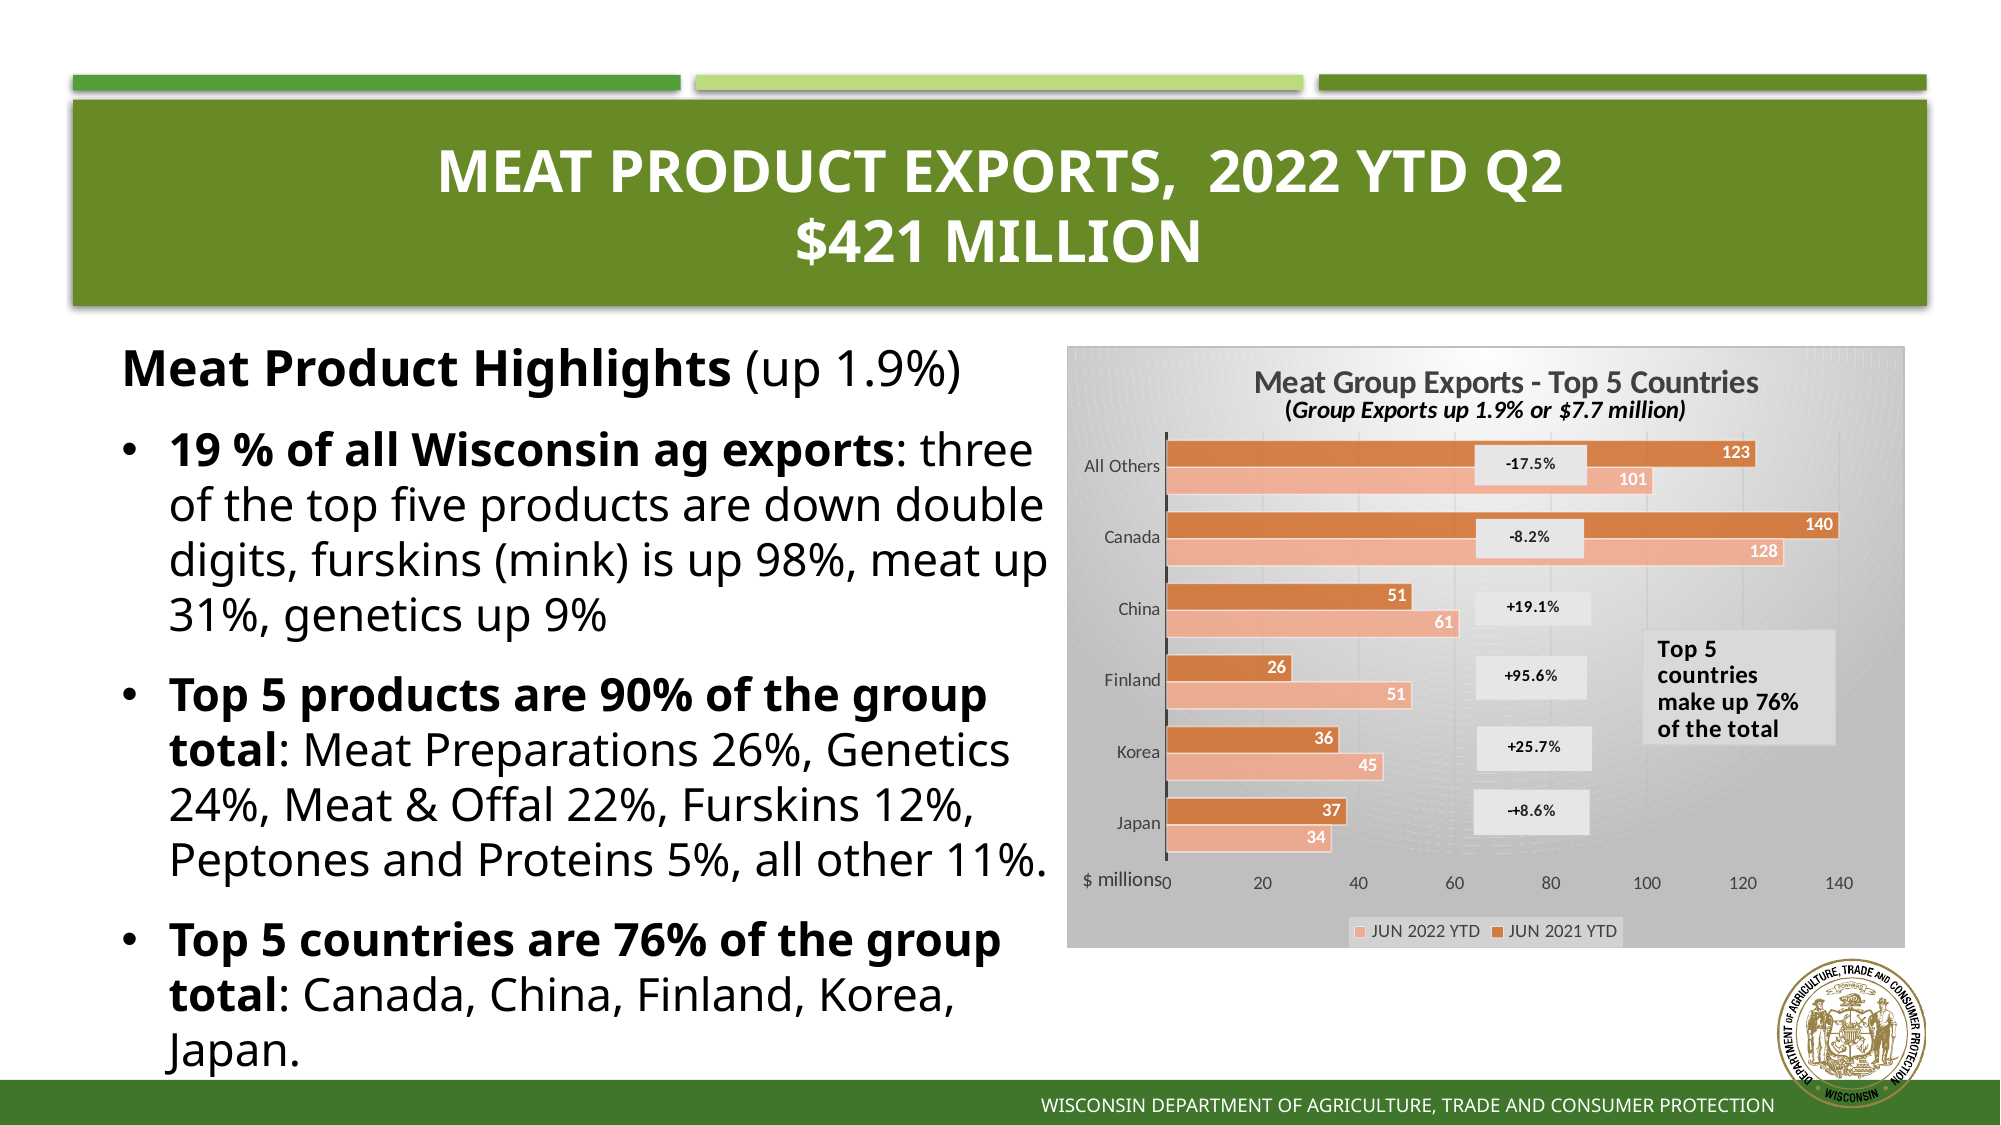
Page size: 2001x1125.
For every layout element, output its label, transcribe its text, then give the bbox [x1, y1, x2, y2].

chart [1066, 345, 1906, 950]
text_box Meat Product Highlights (up 1.9%) 19 % of all Wisconsin ag exports: three of the top five products are down double digits, furskins (mink) is up 98%, meat up 31%, genetics up 9% Top 5 products are 90% of the group total: Meat Preparations 26%, Genetics 24%, Meat & Offal 22%, Furskins 12%, Peptones and Proteins 5%, all other 11%. Top 5 countries are 76% of the group total: Canada, China, Finland, Korea, Japan. [106, 328, 1067, 1084]
title Meat Product exports, 2022 YTD q2 $421 Million [95, 119, 1905, 282]
